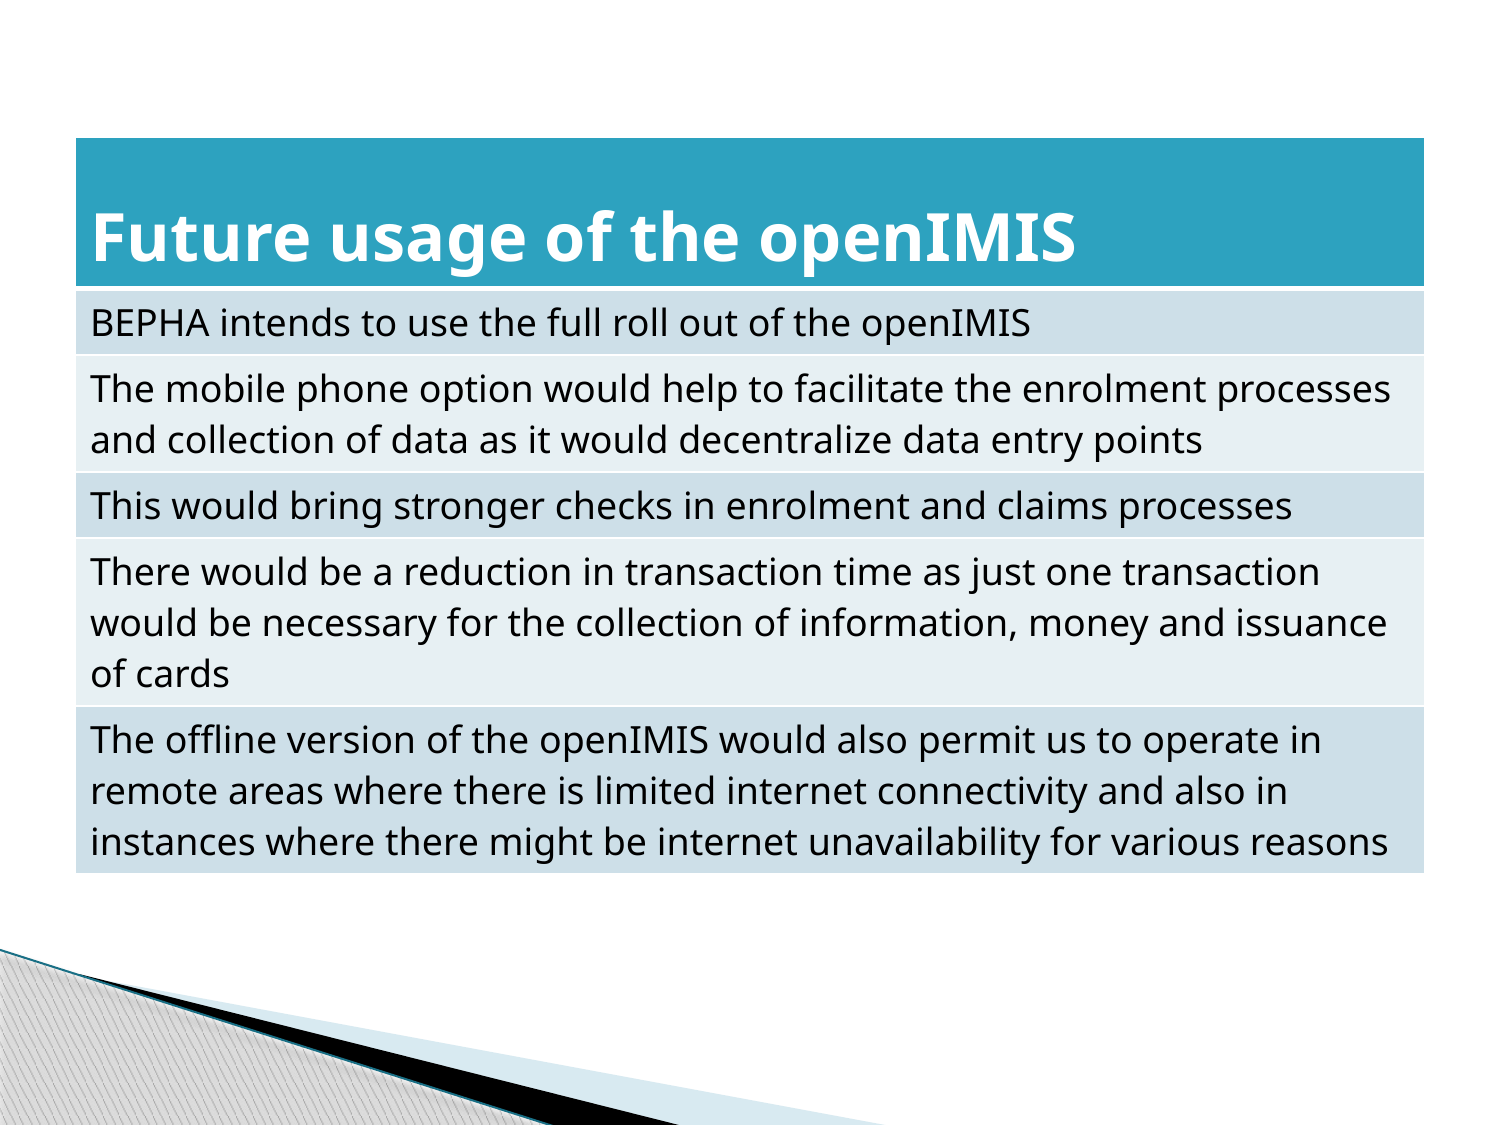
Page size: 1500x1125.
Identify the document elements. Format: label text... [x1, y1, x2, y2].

table_cell The offline version of the openIMIS would also permit us to operate in remote areas where there is limited internet connectivity and also in instances where there might be internet unavailability for various reasons [76, 707, 1424, 873]
table_cell There would be a reduction in transaction time as just one transaction would be necessary for the collection of information, money and issuance of cards [76, 539, 1424, 705]
table_cell The mobile phone option would help to facilitate the enrolment processes and collection of data as it would decentralize data entry points [76, 356, 1424, 471]
table_header Future usage of the openIMIS [76, 138, 1424, 286]
table_cell This would bring stronger checks in enrolment and claims processes [76, 473, 1424, 537]
table_cell BEPHA intends to use the full roll out of the openIMIS [76, 291, 1424, 354]
